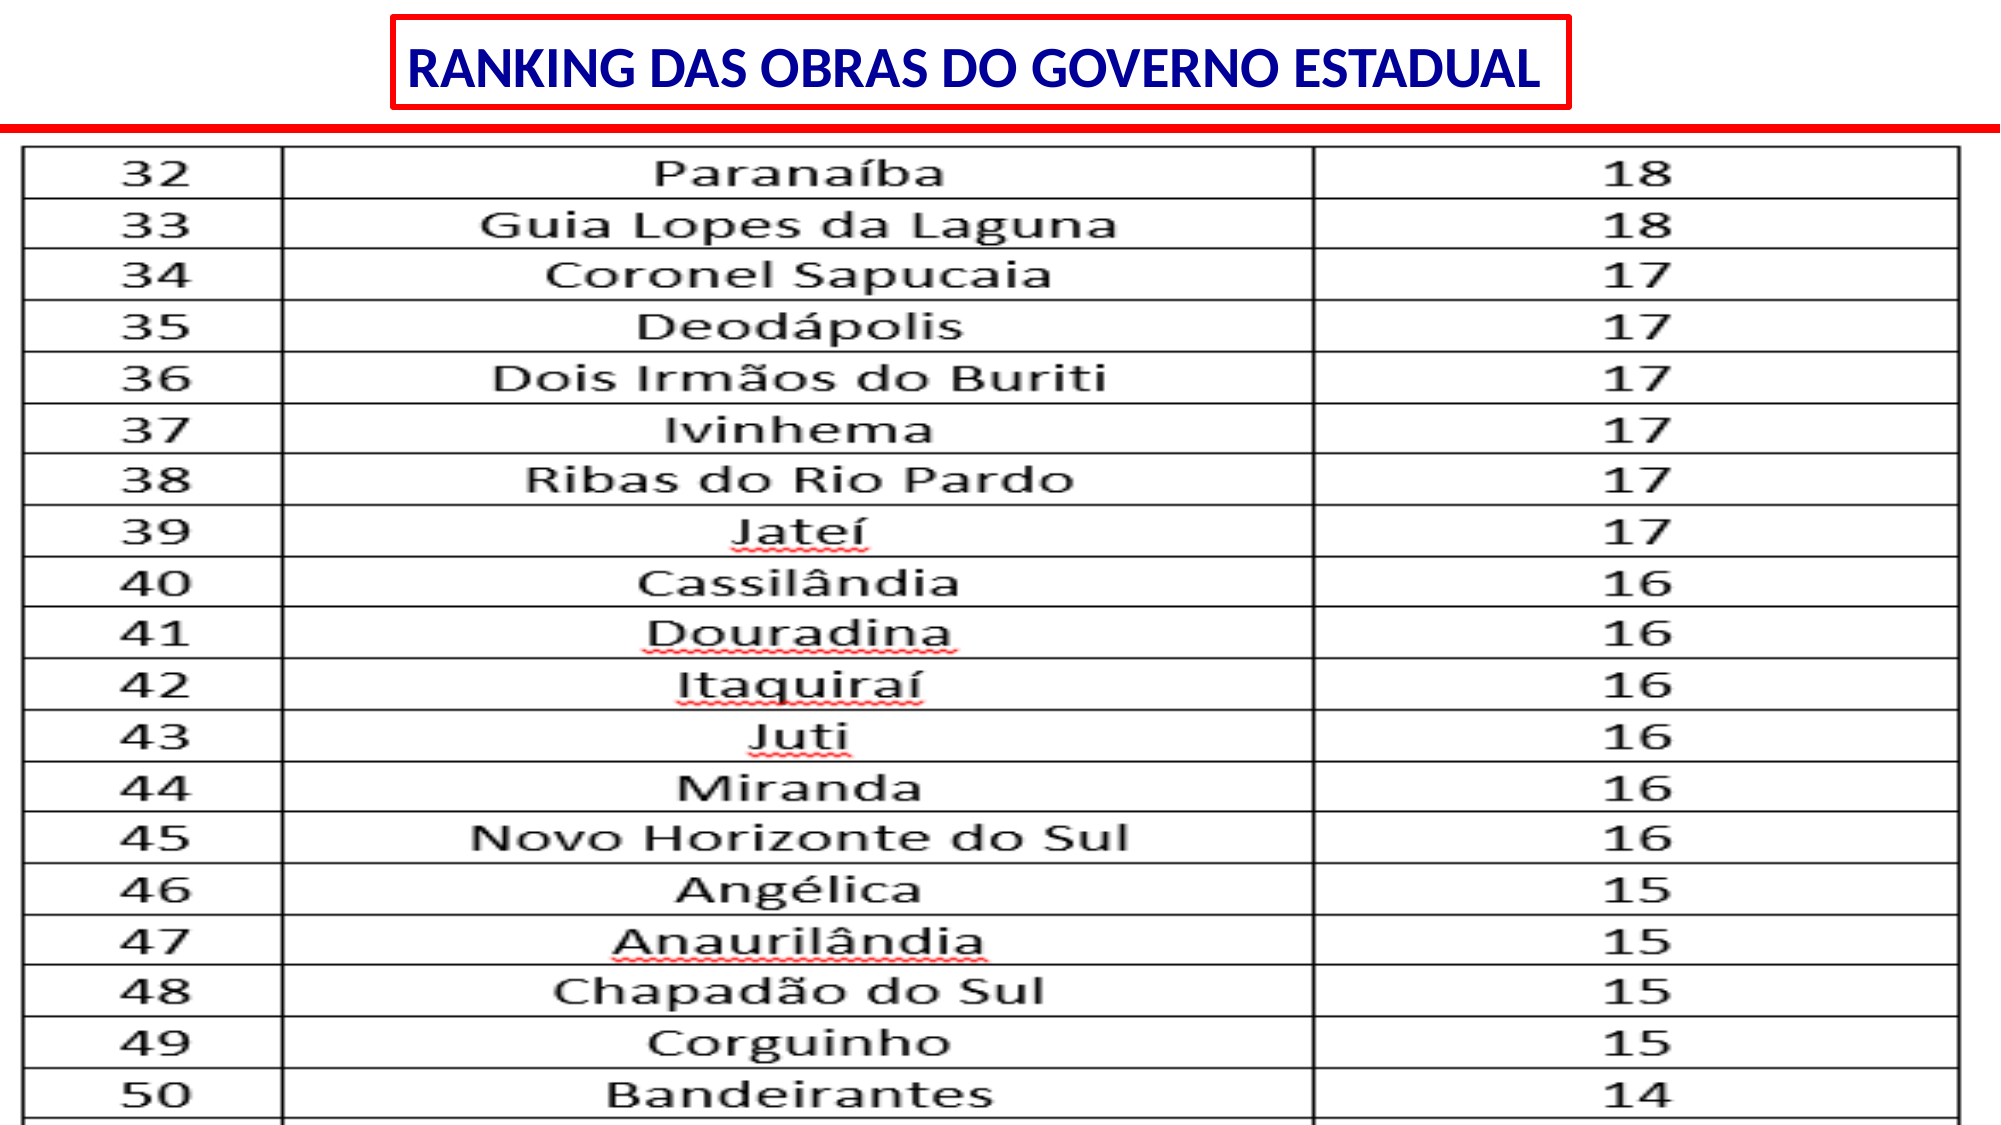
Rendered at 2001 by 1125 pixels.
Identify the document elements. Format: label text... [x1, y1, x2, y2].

picture [0, 133, 2000, 1125]
text_box RANKING DAS OBRAS DO GOVERNO ESTADUAL [392, 17, 1570, 107]
